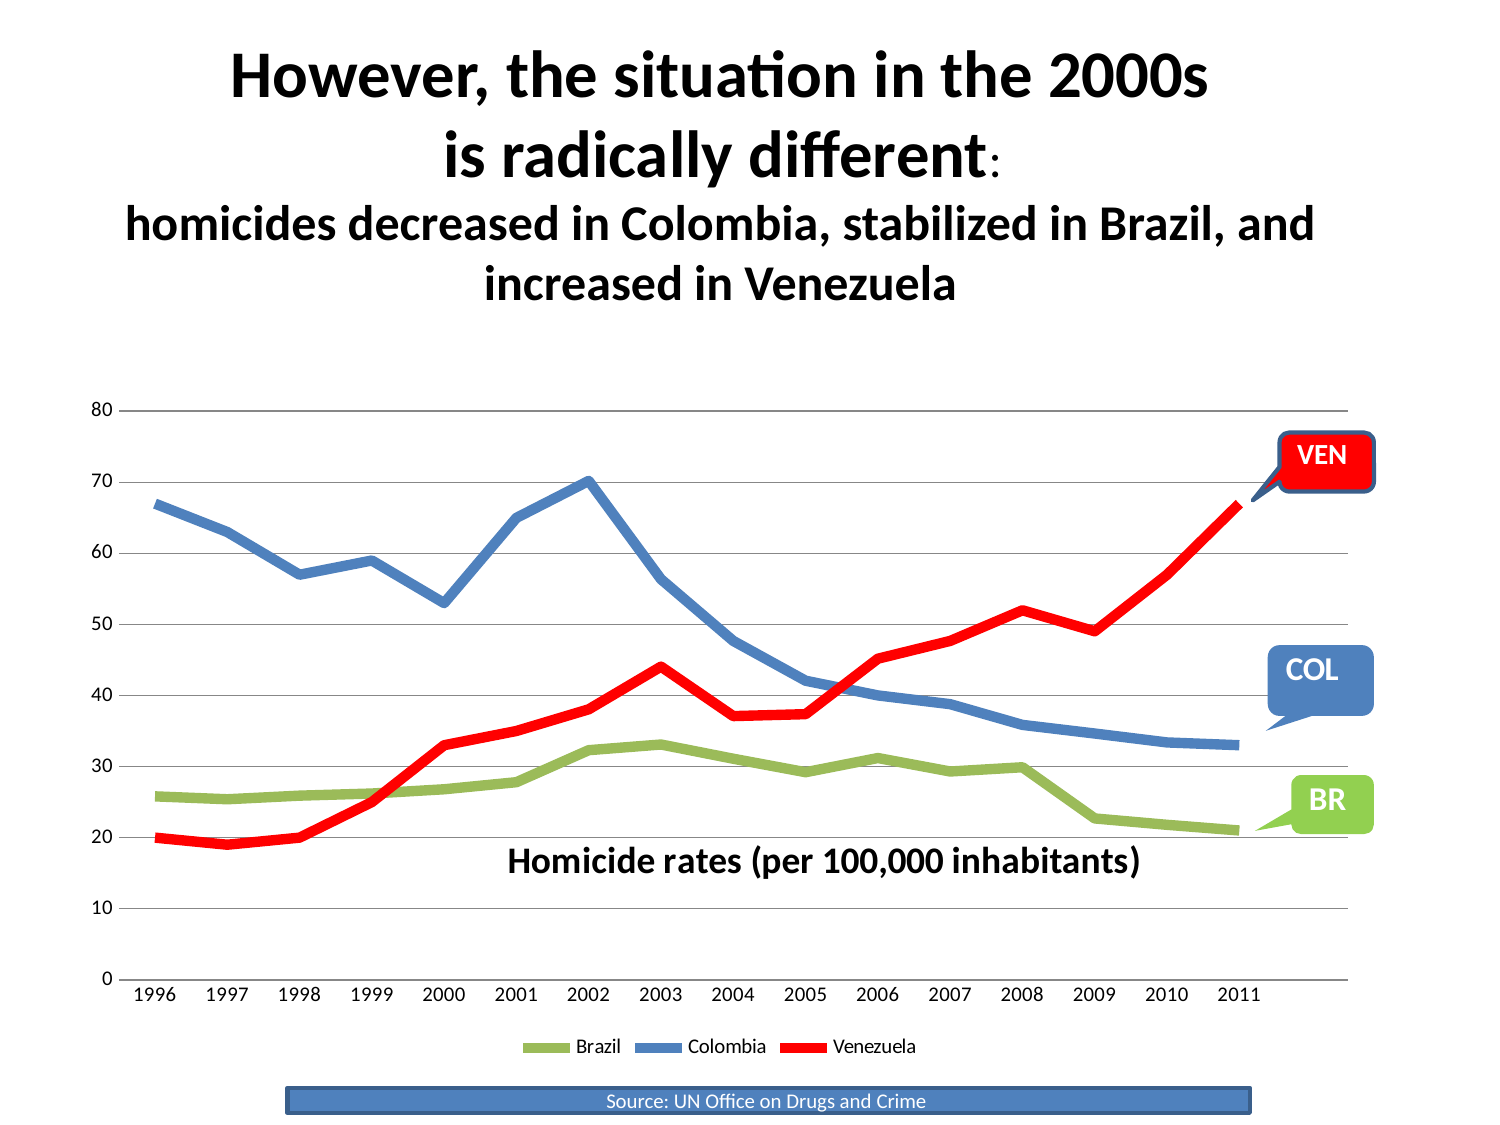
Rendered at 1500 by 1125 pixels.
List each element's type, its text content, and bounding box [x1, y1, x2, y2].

title However, the situation in the 2000s is radically different: homicides decreased in Colombia, stabilized in Brazil, and increased in Venezuela [41, 50, 1400, 292]
text_box Source: UN Office on Drugs and Crime [285, 1086, 1252, 1115]
chart [64, 302, 1377, 1065]
